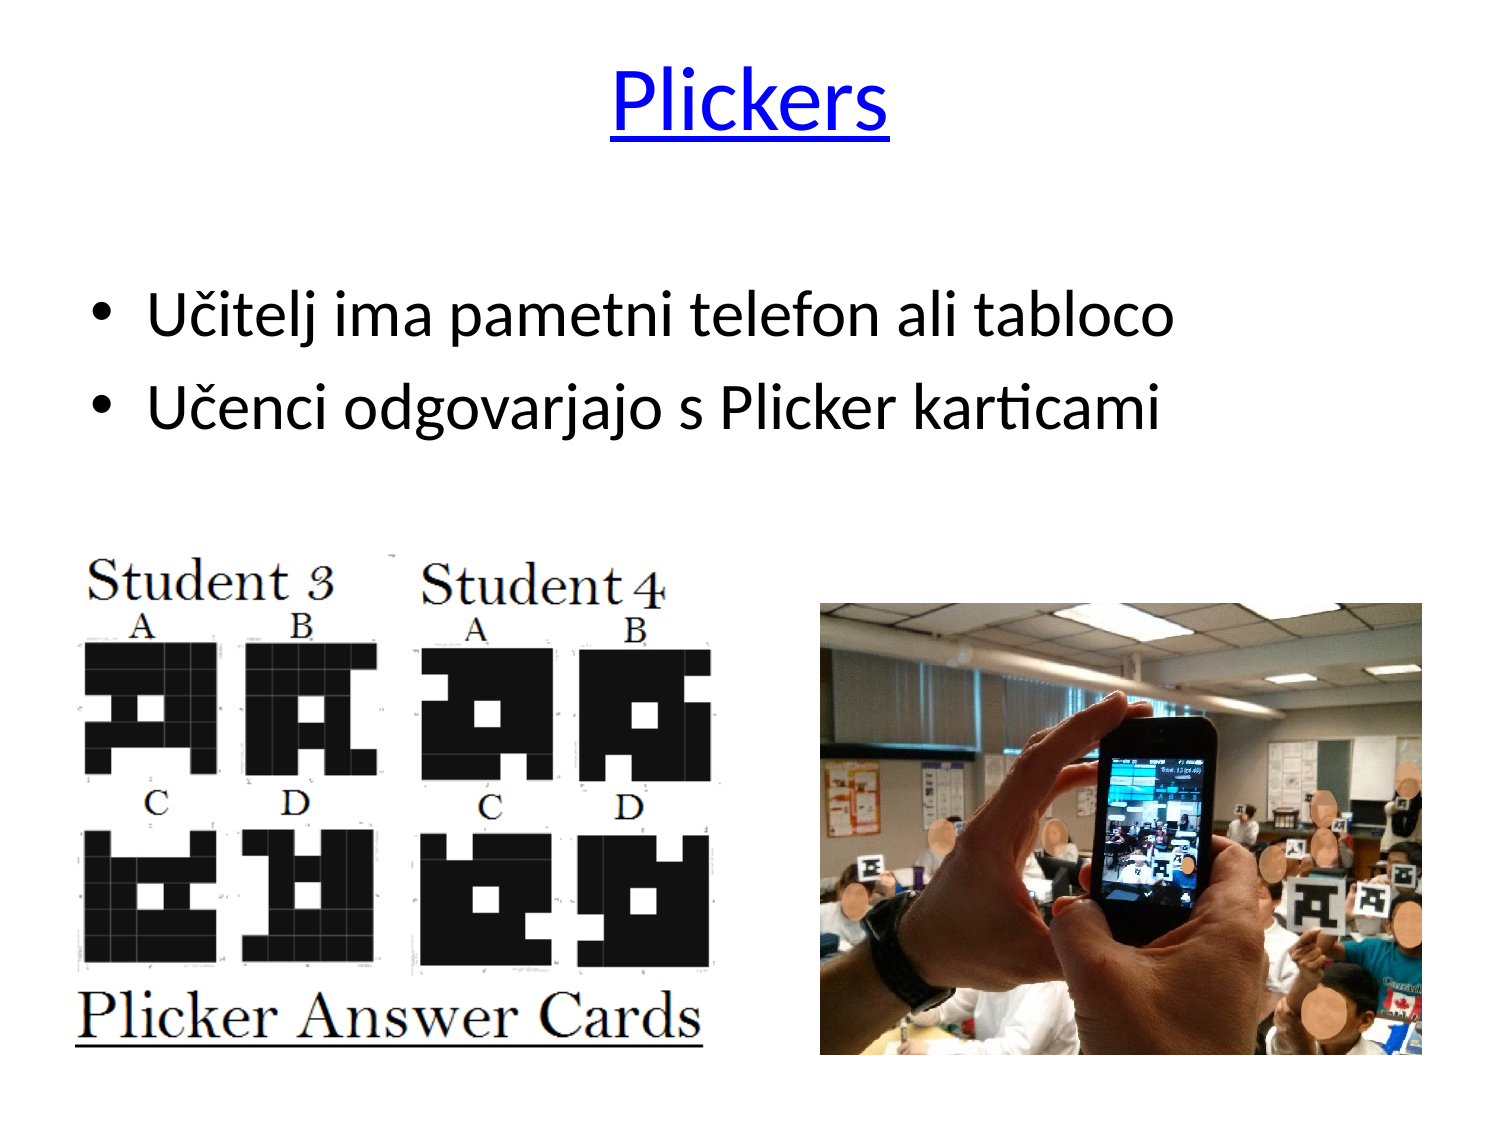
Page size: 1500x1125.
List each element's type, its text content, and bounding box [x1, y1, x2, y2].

title Plickers [75, 0, 1425, 188]
list Učitelj ima pametni telefon ali tabloco Učenci odgovarjajo s Plicker karticami [75, 262, 1425, 468]
picture [819, 602, 1422, 1055]
picture [74, 546, 732, 1055]
